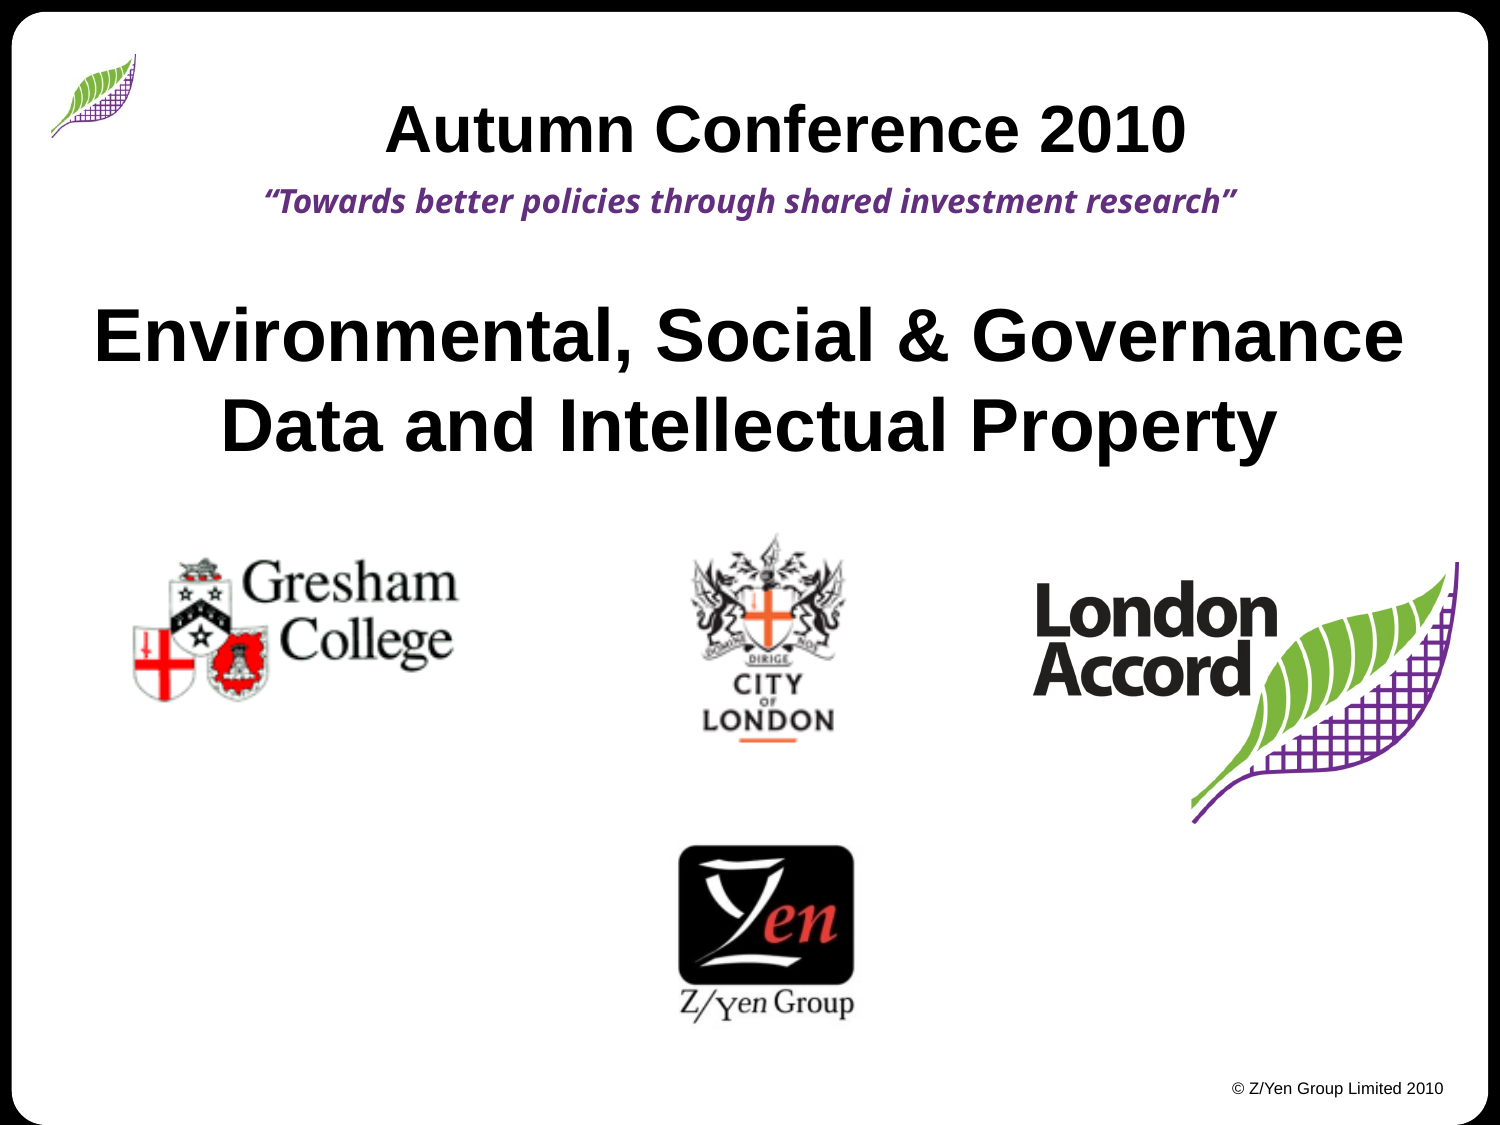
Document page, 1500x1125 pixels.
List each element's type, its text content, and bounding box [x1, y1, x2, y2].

title Autumn Conference 2010 [111, 77, 1461, 175]
picture [51, 54, 136, 138]
subtitle Environmental, Social & Governance Data and Intellectual Property [35, 278, 1465, 514]
picture [647, 531, 857, 764]
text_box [123, 550, 469, 709]
picture [666, 833, 866, 1032]
picture [1033, 562, 1459, 824]
